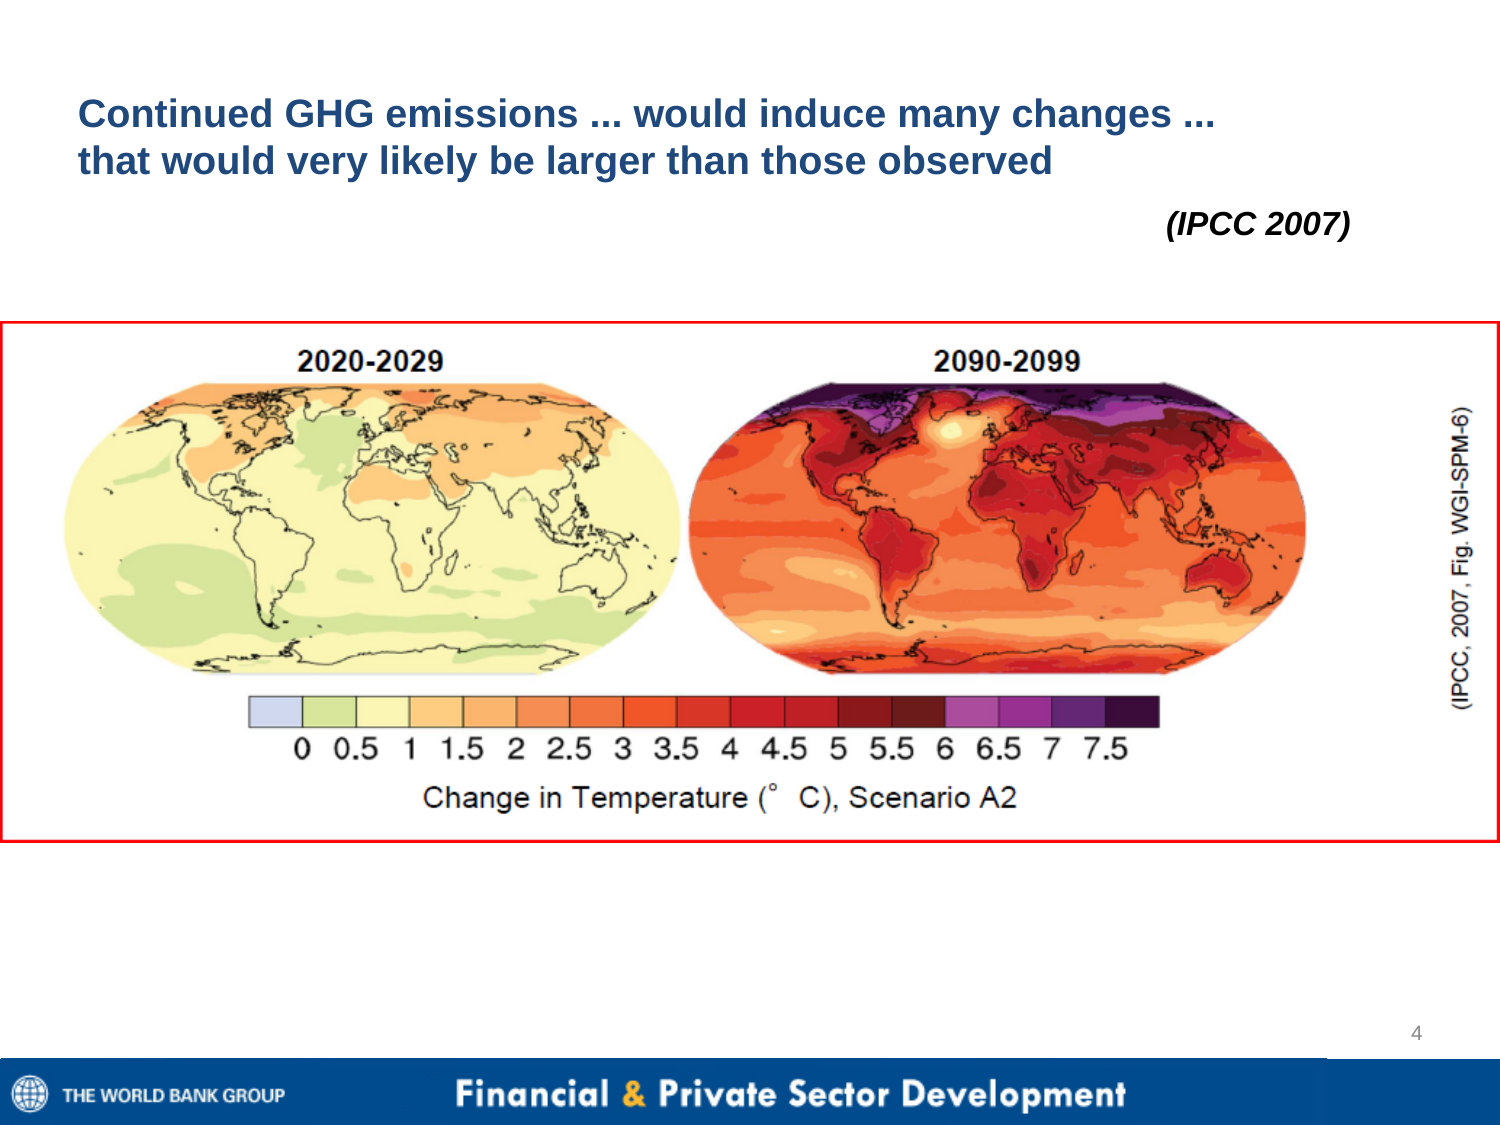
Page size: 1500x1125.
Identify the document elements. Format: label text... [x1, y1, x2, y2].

title Continued GHG emissions ... would induce many changes ... that would very likely be larger than those observed [63, 45, 1439, 225]
picture [0, 1058, 1500, 1125]
slide_number 4 [1087, 1002, 1438, 1063]
text_box (IPCC 2007) [1151, 194, 1366, 250]
picture [0, 321, 1500, 844]
